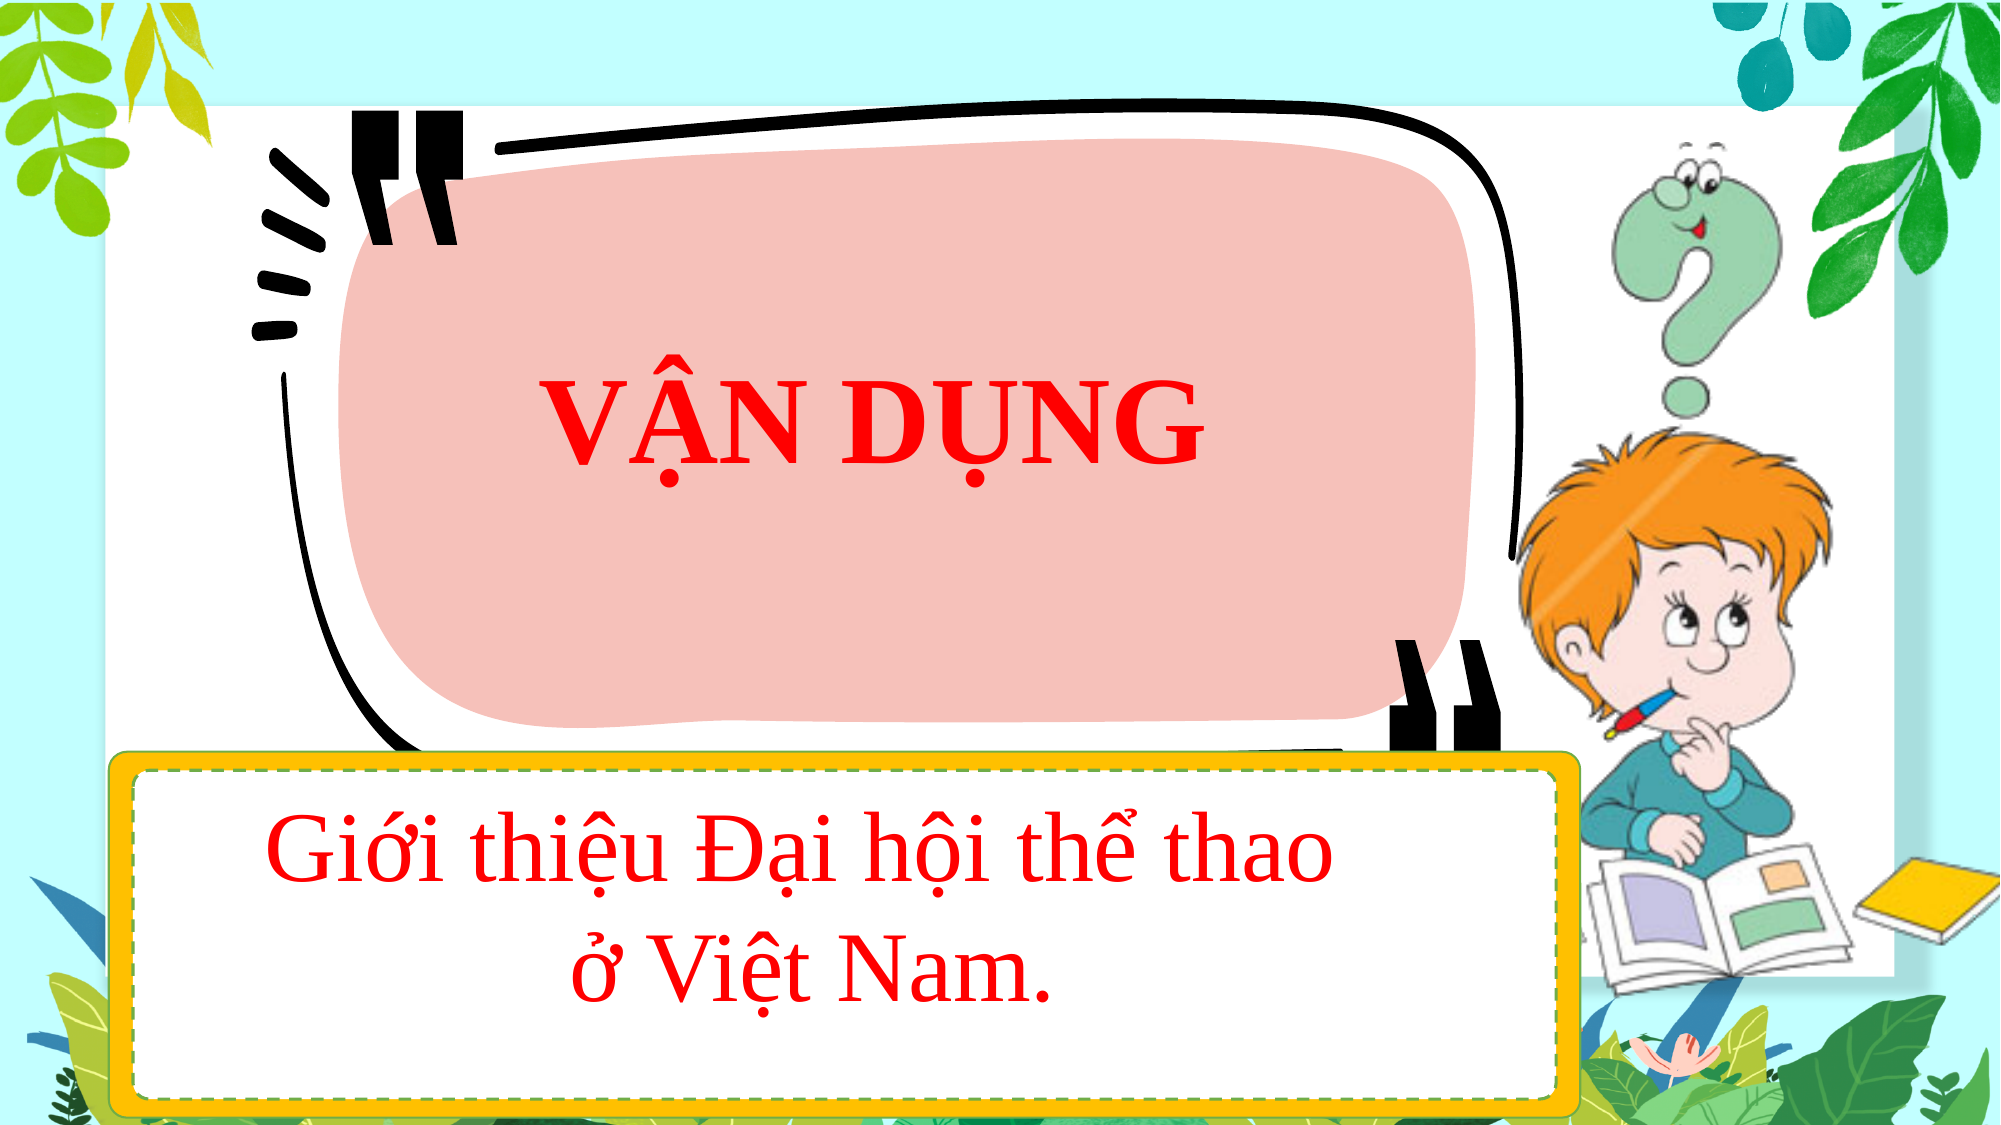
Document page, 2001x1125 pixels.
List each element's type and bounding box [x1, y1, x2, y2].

text_box [108, 751, 1581, 1118]
picture [0, 0, 2000, 1125]
text_box [251, 98, 1524, 751]
